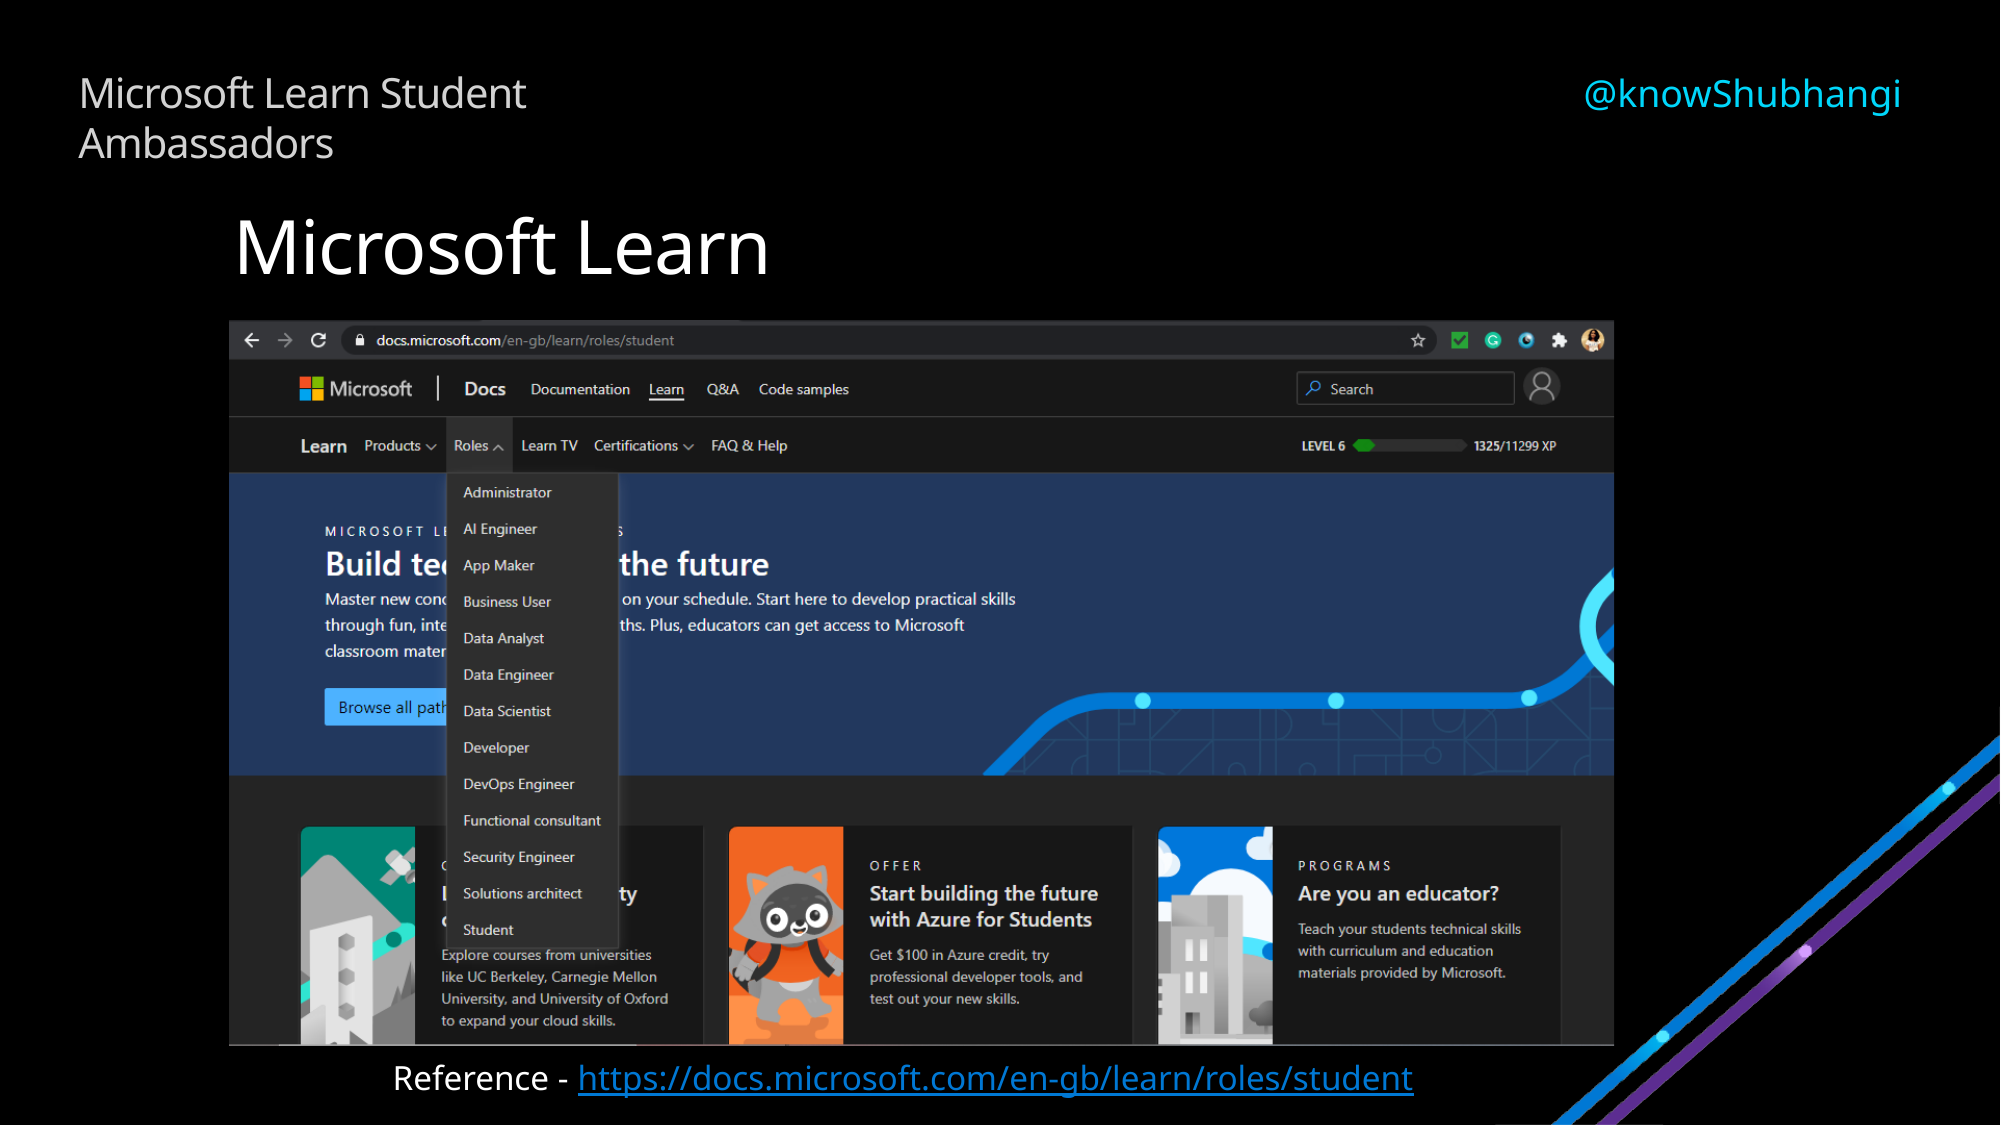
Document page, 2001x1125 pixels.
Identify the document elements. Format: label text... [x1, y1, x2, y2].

text_box @knowShubhangi [1583, 69, 1903, 115]
picture [228, 319, 1615, 1046]
title Microsoft Learn Student Ambassadors [78, 67, 768, 118]
text_box Microsoft Learn [233, 199, 2000, 290]
text_box Reference - https://docs.microsoft.com/en-gb/learn/roles/student [392, 1057, 1415, 1125]
picture [1554, 738, 1999, 1124]
